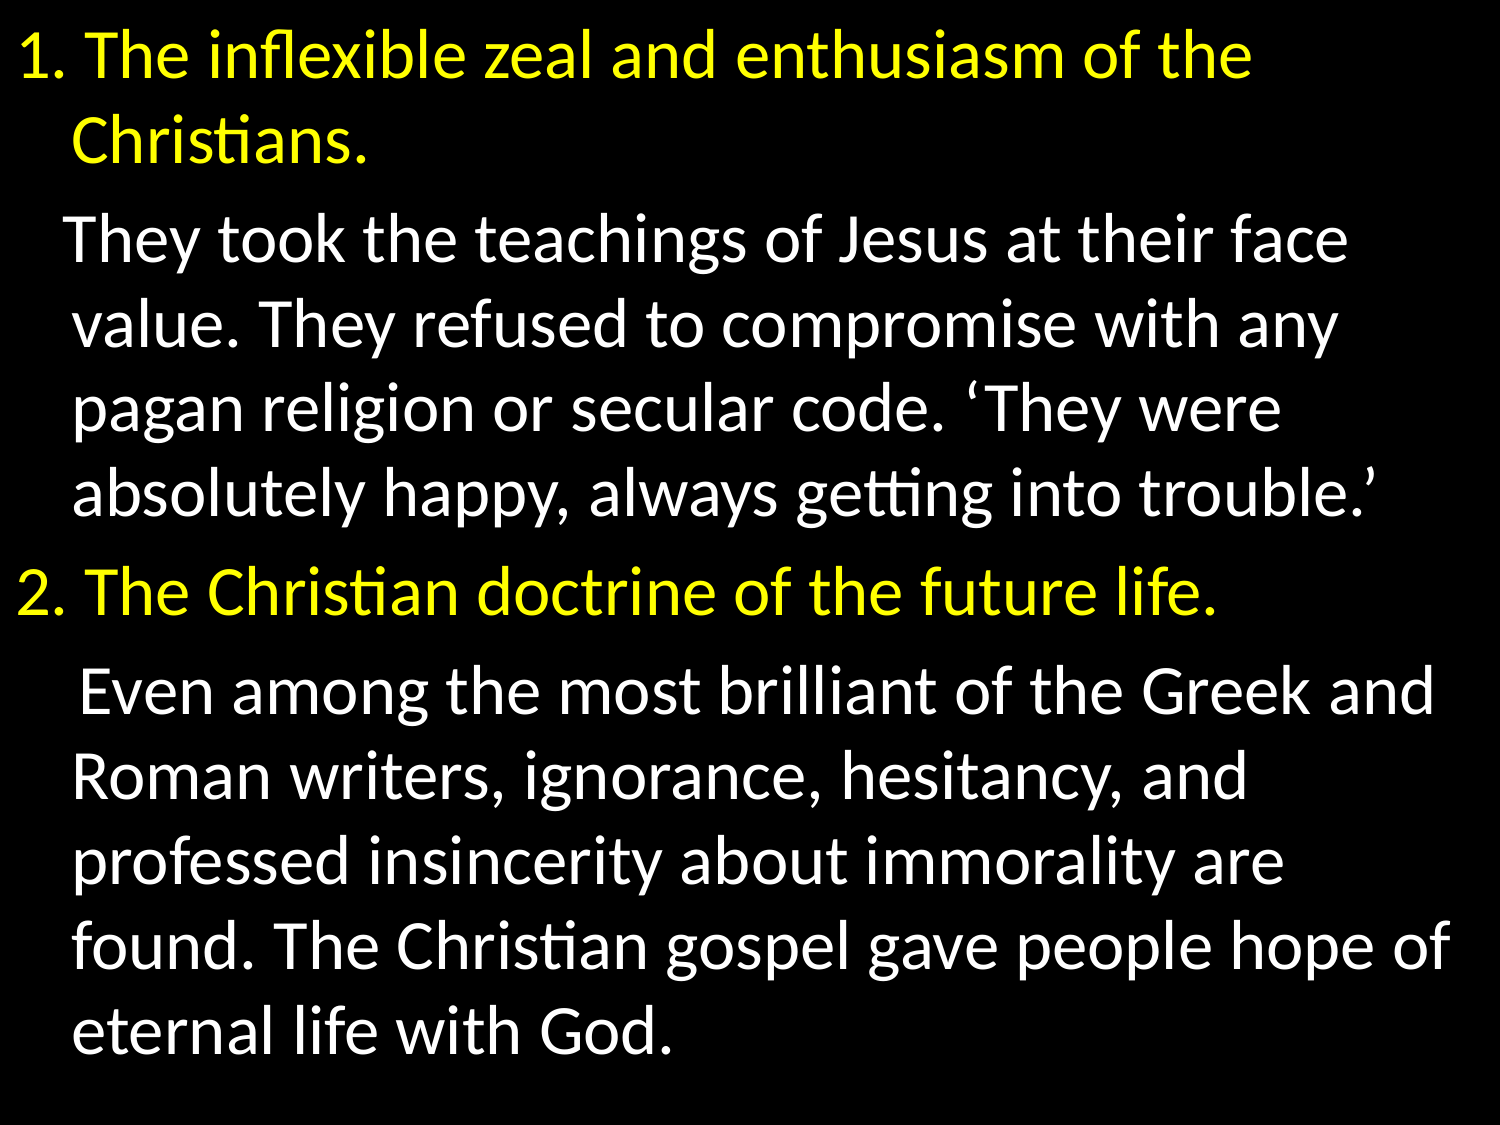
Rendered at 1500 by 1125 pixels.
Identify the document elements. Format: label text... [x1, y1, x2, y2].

list 1. The inflexible zeal and enthusiasm of the Christians. They took the teachings of Jesus at their face value. They refused to compromise with any pagan religion or secular code. ‘They were absolutely happy, always getting into trouble.’ 2. The Christian doctrine of the future life. Even among the most brilliant of the Greek and Roman writers, ignorance, hesitancy, and professed insincerity about immorality are found. The Christian gospel gave people hope of eternal life with God. [0, 0, 1500, 1125]
